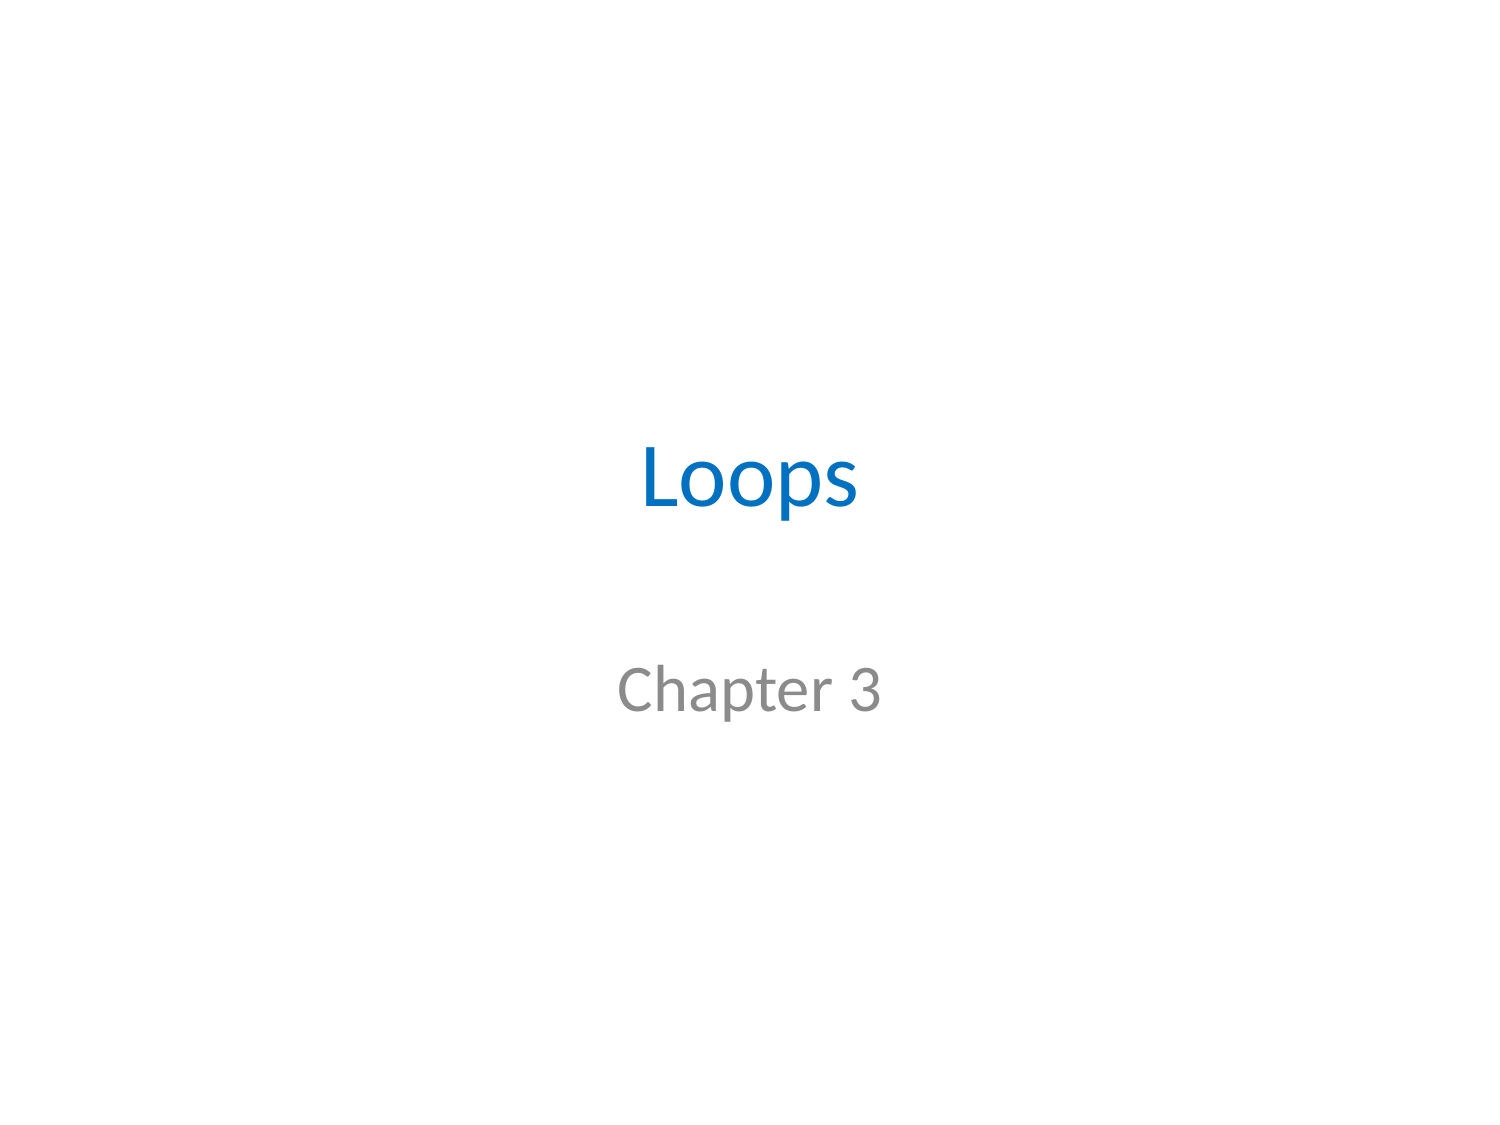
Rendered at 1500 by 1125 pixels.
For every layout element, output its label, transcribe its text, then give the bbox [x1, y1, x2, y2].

subtitle Chapter 3 [225, 637, 1275, 925]
title Loops [112, 349, 1388, 591]
